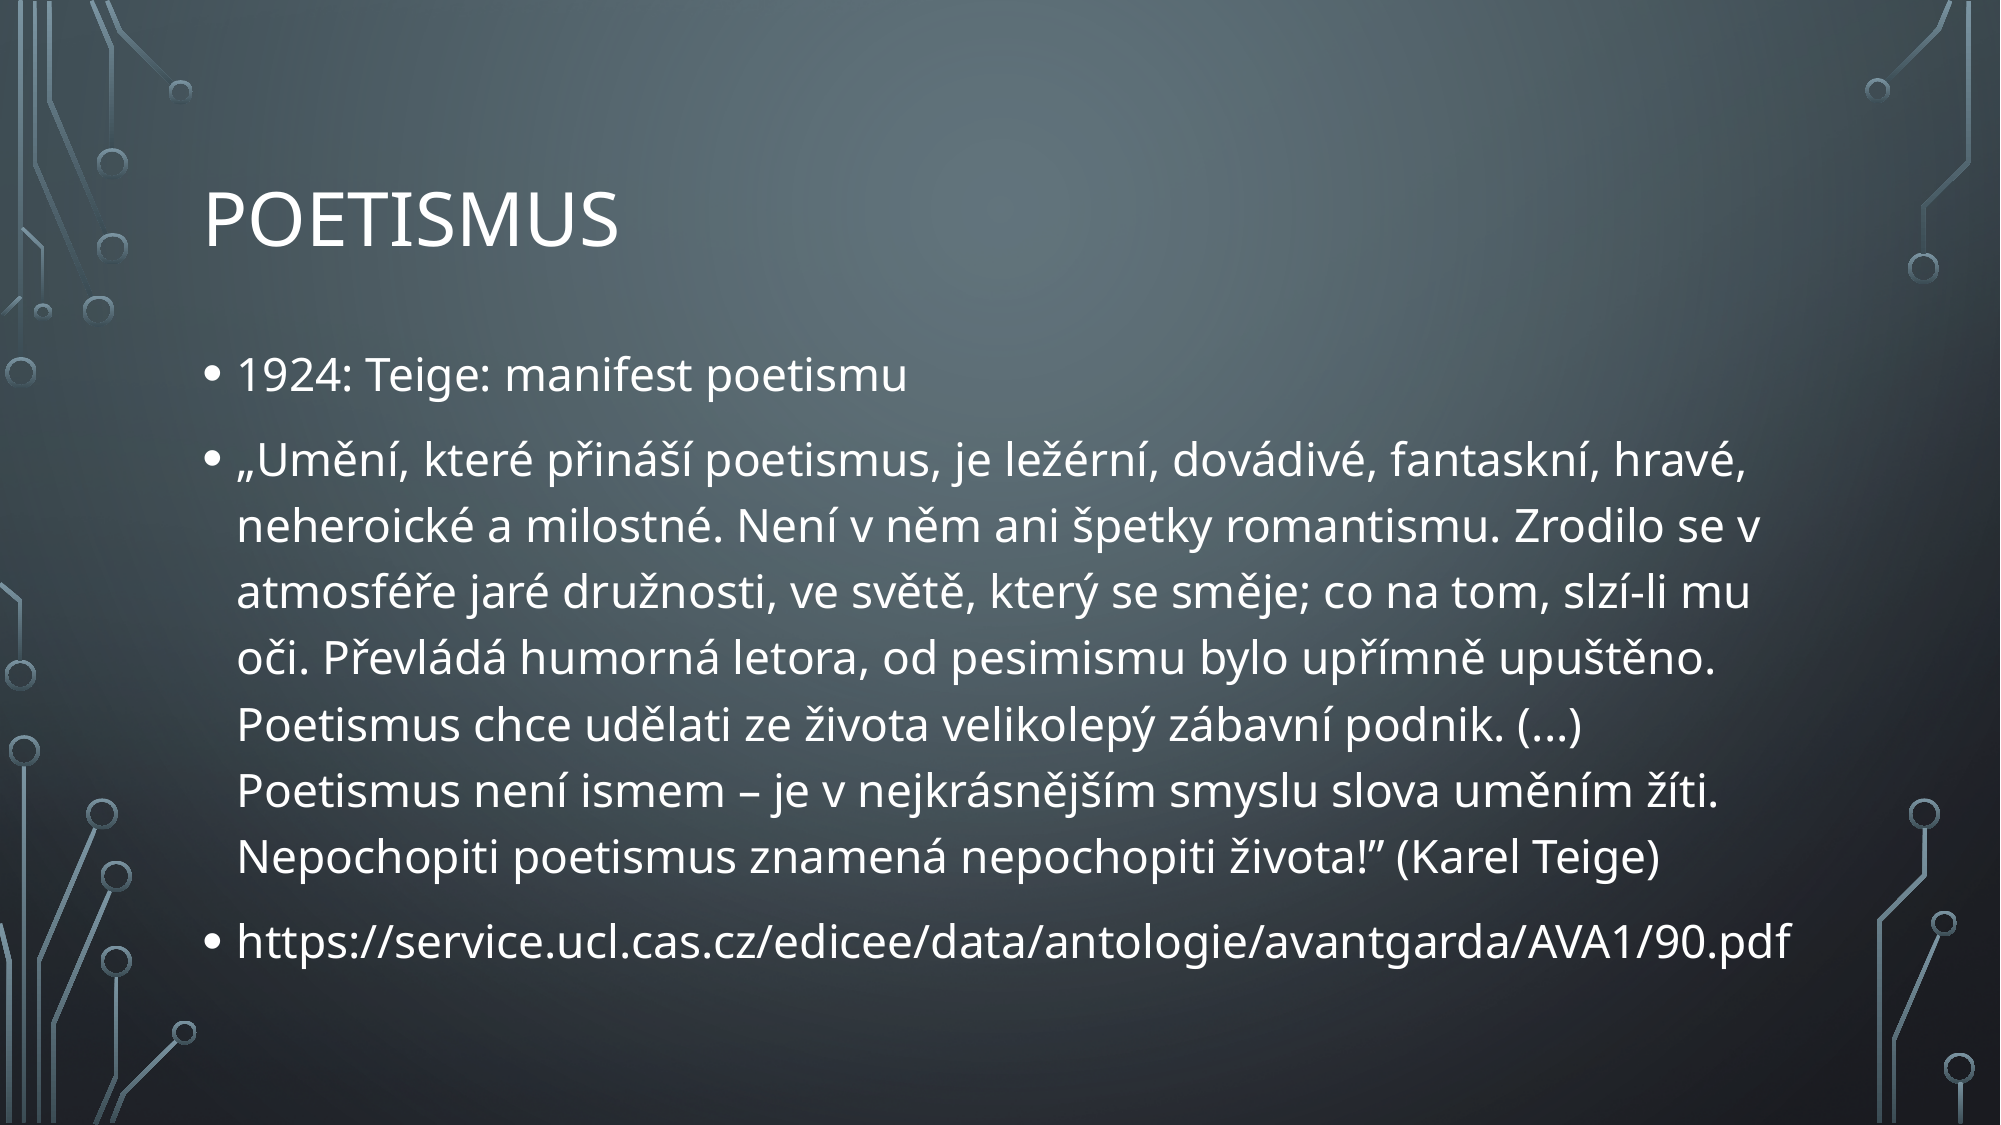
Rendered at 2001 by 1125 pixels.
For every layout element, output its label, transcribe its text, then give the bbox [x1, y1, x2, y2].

list 1924: Teige: manifest poetismu „Umění, které přináší poetismus, je ležérní, dovádivé, fantaskní, hravé, neheroické a milostné. Není v něm ani špetky romantismu. Zrodilo se v atmosféře jaré družnosti, ve světě, který se směje; co na tom, slzí-li mu oči. Převládá humorná letora, od pesimismu bylo upřímně upuštěno. Poetismus chce udělati ze života velikolepý zábavní podnik. (...) Poetismus není ismem – je v nejkrásnějším smyslu slova uměním žíti. Nepochopiti poetismus znamená nepochopiti života!” (Karel Teige) https://service.ucl.cas.cz/edicee/data/antologie/avantgarda/AVA1/90.pdf [187, 326, 1813, 987]
title Poetismus [187, 101, 1813, 326]
